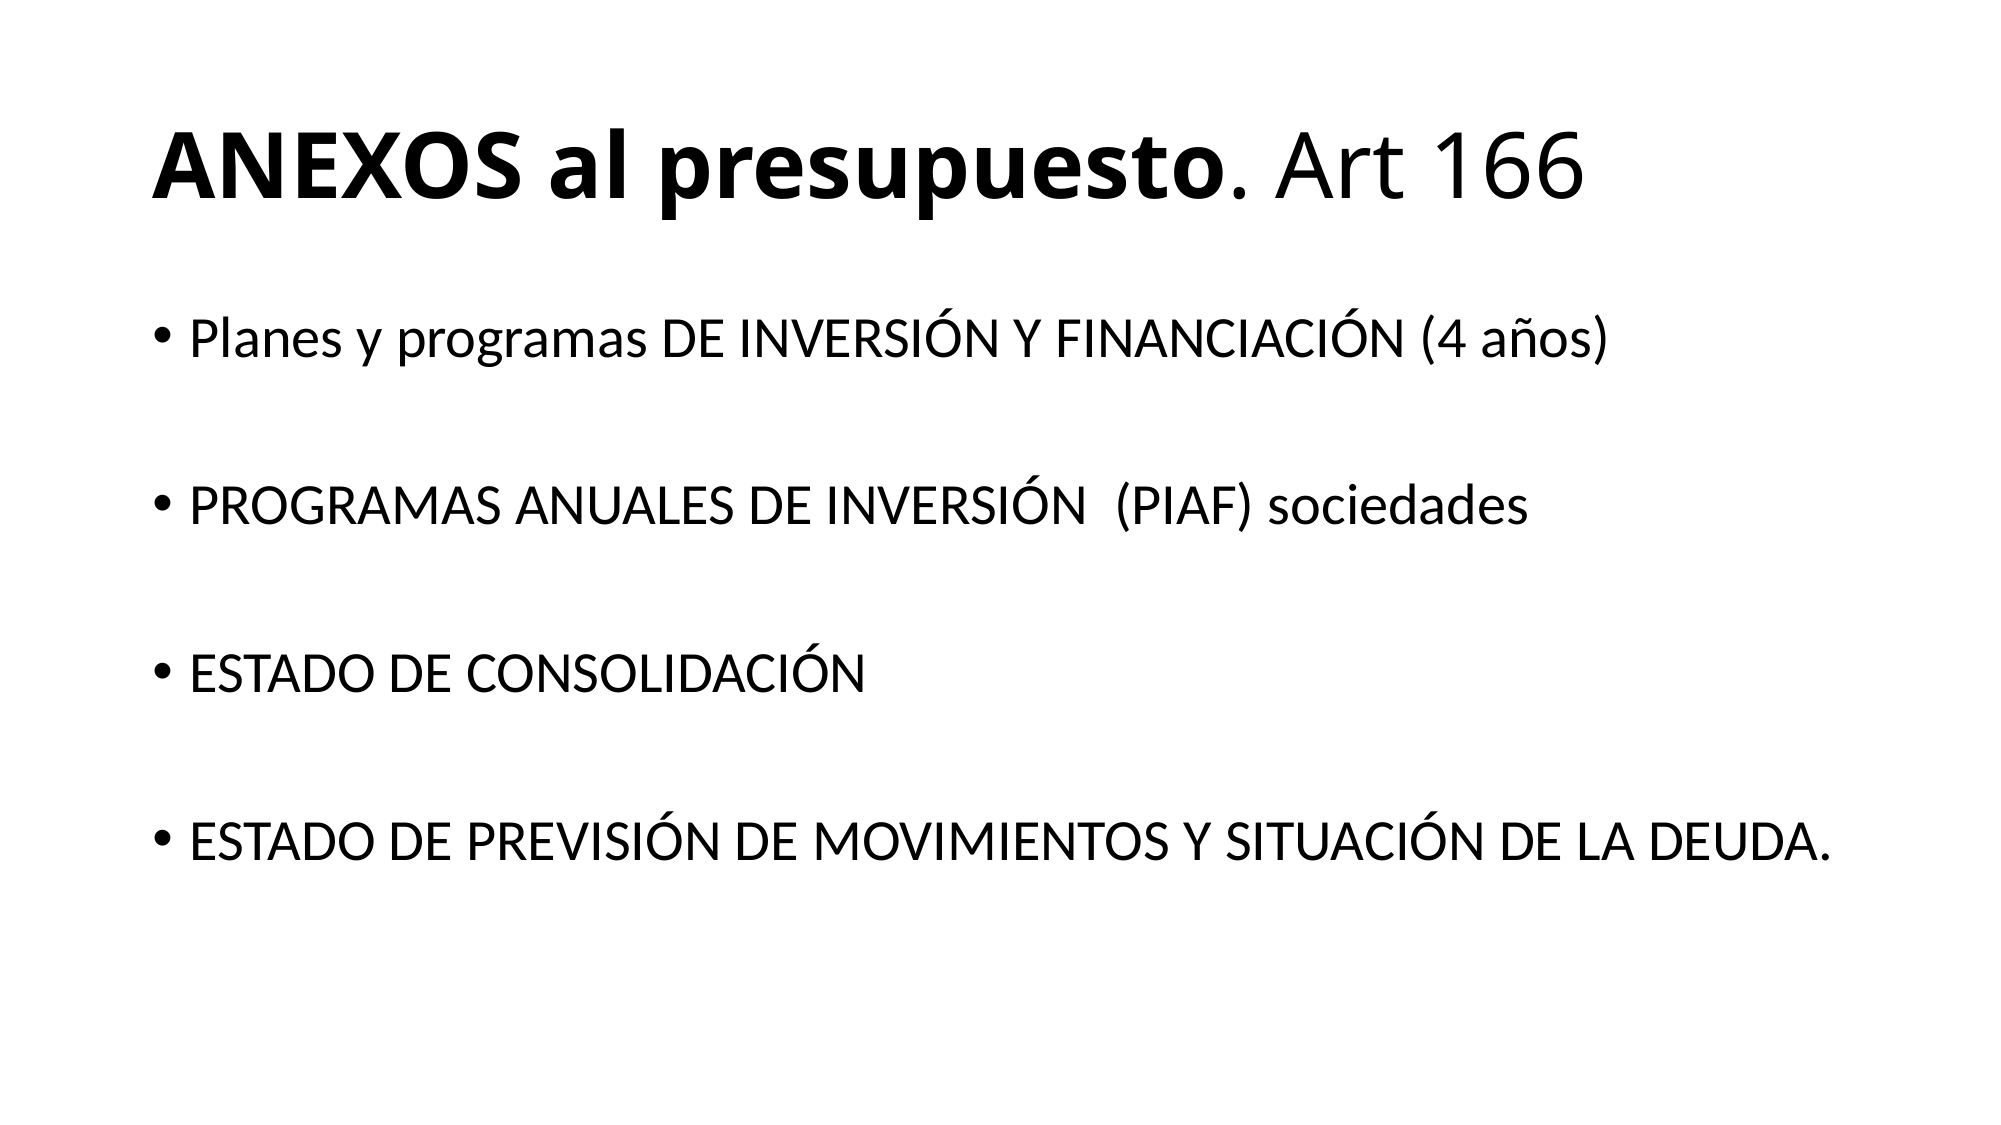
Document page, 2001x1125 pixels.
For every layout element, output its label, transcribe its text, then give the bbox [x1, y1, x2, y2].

list Planes y programas DE INVERSIÓN Y FINANCIACIÓN (4 años) PROGRAMAS ANUALES DE INVERSIÓN (PIAF) sociedades ESTADO DE CONSOLIDACIÓN ESTADO DE PREVISIÓN DE MOVIMIENTOS Y SITUACIÓN DE LA DEUDA. [137, 299, 1863, 1014]
title ANEXOS al presupuesto. Art 166 [137, 59, 1863, 278]
